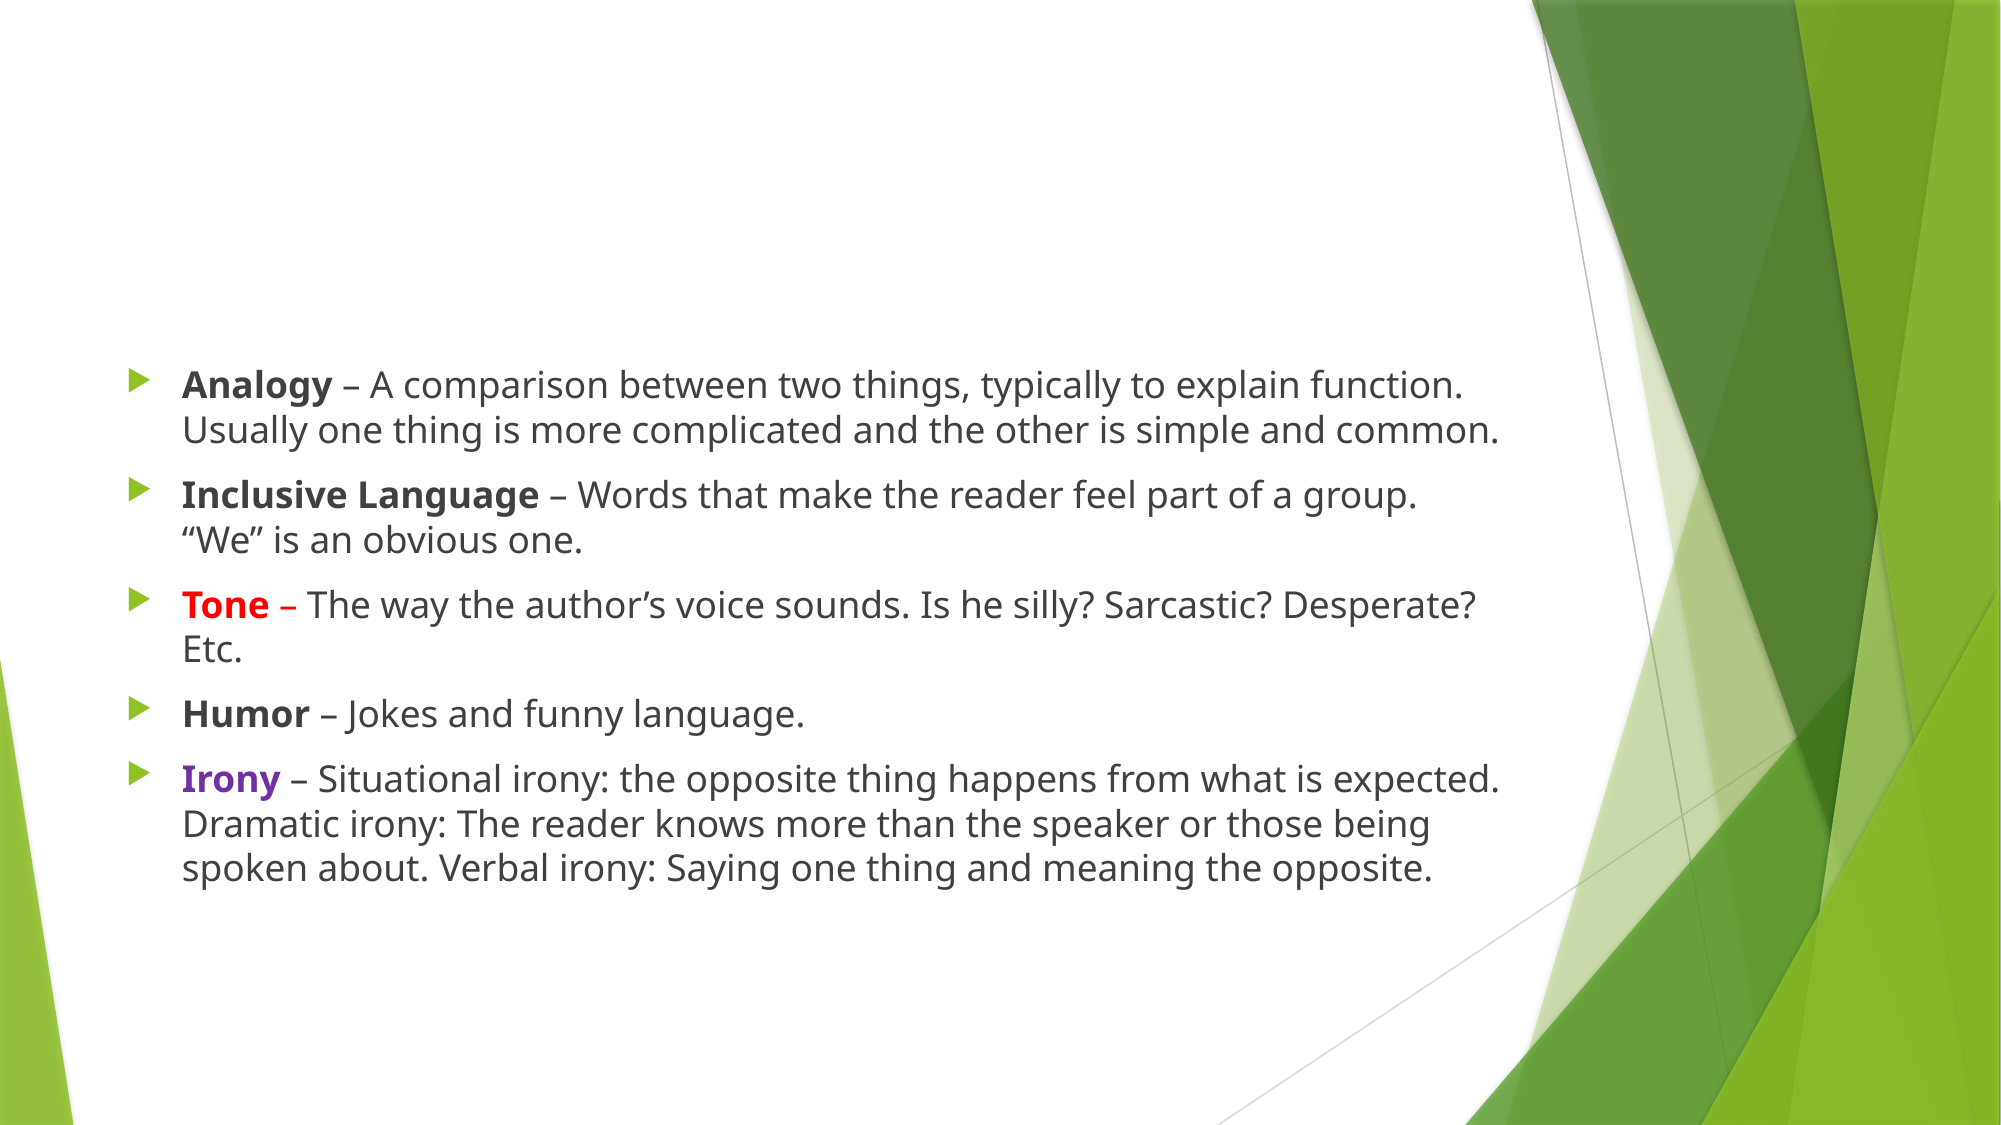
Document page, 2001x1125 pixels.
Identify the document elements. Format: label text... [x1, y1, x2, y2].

list Analogy – A comparison between two things, typically to explain function. Usually one thing is more complicated and the other is simple and common. Inclusive Language – Words that make the reader feel part of a group. “We” is an obvious one. Tone – The way the author’s voice sounds. Is he silly? Sarcastic? Desperate? Etc. Humor – Jokes and funny language. Irony – Situational irony: the opposite thing happens from what is expected. Dramatic irony: The reader knows more than the speaker or those being spoken about. Verbal irony: Saying one thing and meaning the opposite. [111, 354, 1522, 992]
